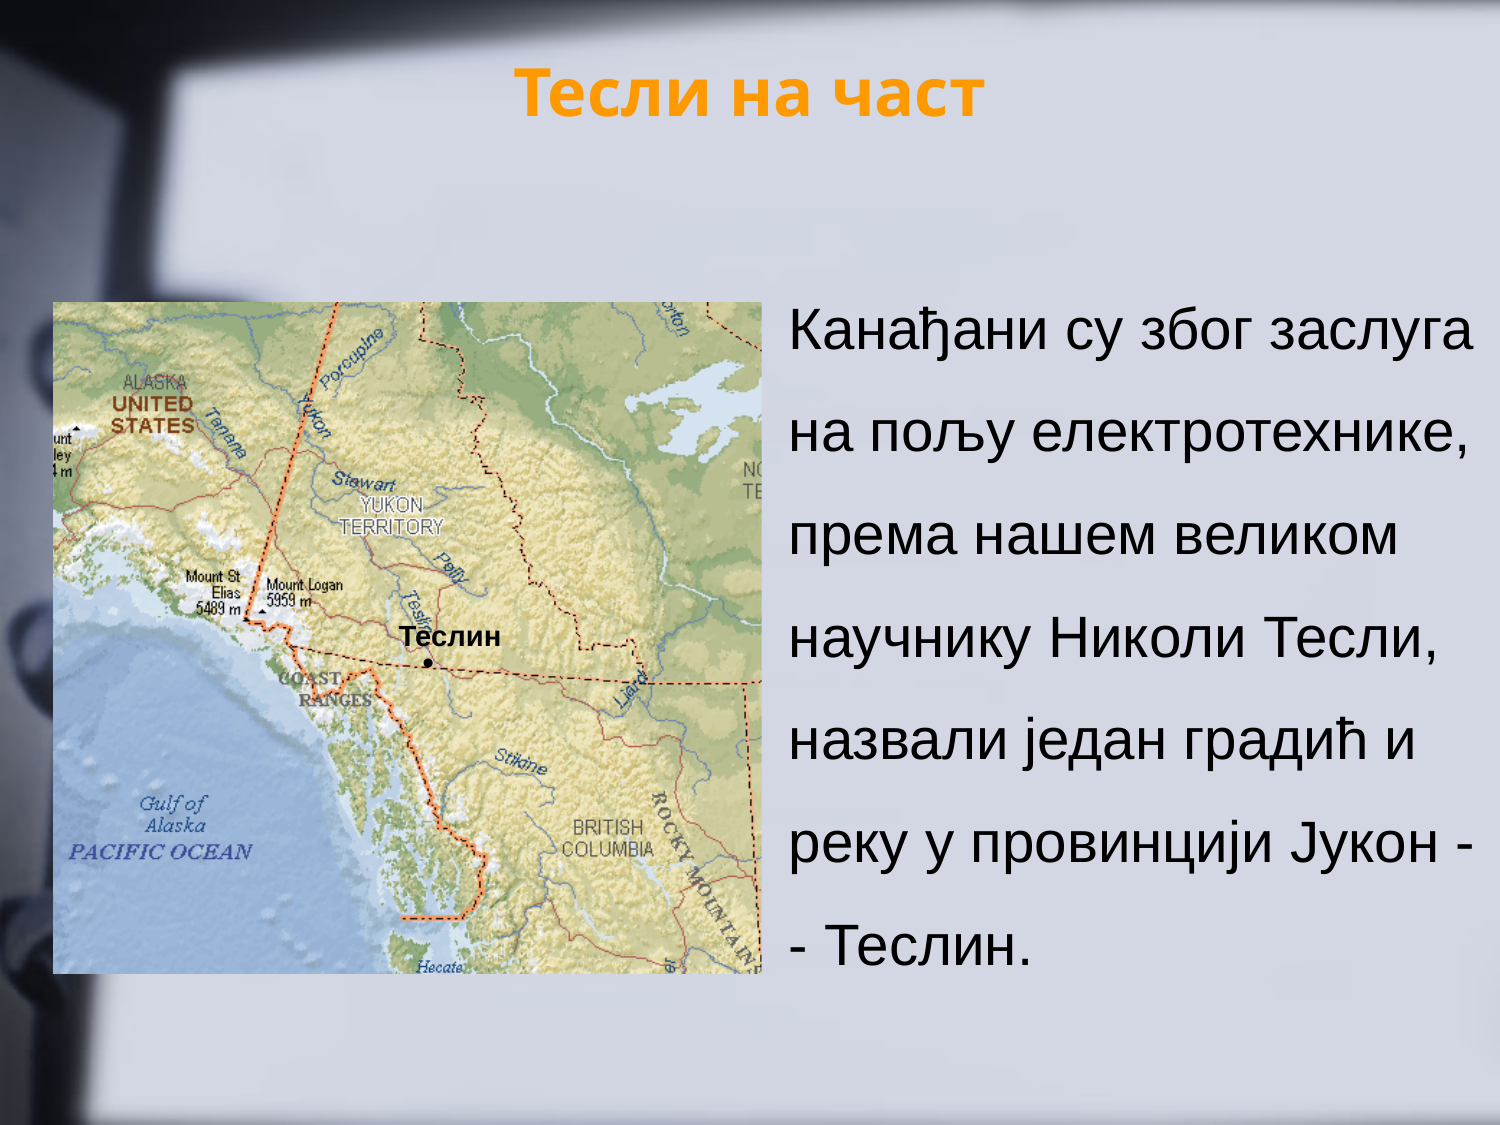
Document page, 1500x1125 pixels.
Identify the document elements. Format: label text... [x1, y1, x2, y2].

picture [0, 0, 1500, 1125]
title Тесли на част [41, 42, 1459, 142]
list Канађани су због заслуга на пољу електротехнике, према нашем великом научнику Николи Тесли, назвали један градић и реку у провинцији Јукон - - Теслин. [773, 262, 1500, 1005]
